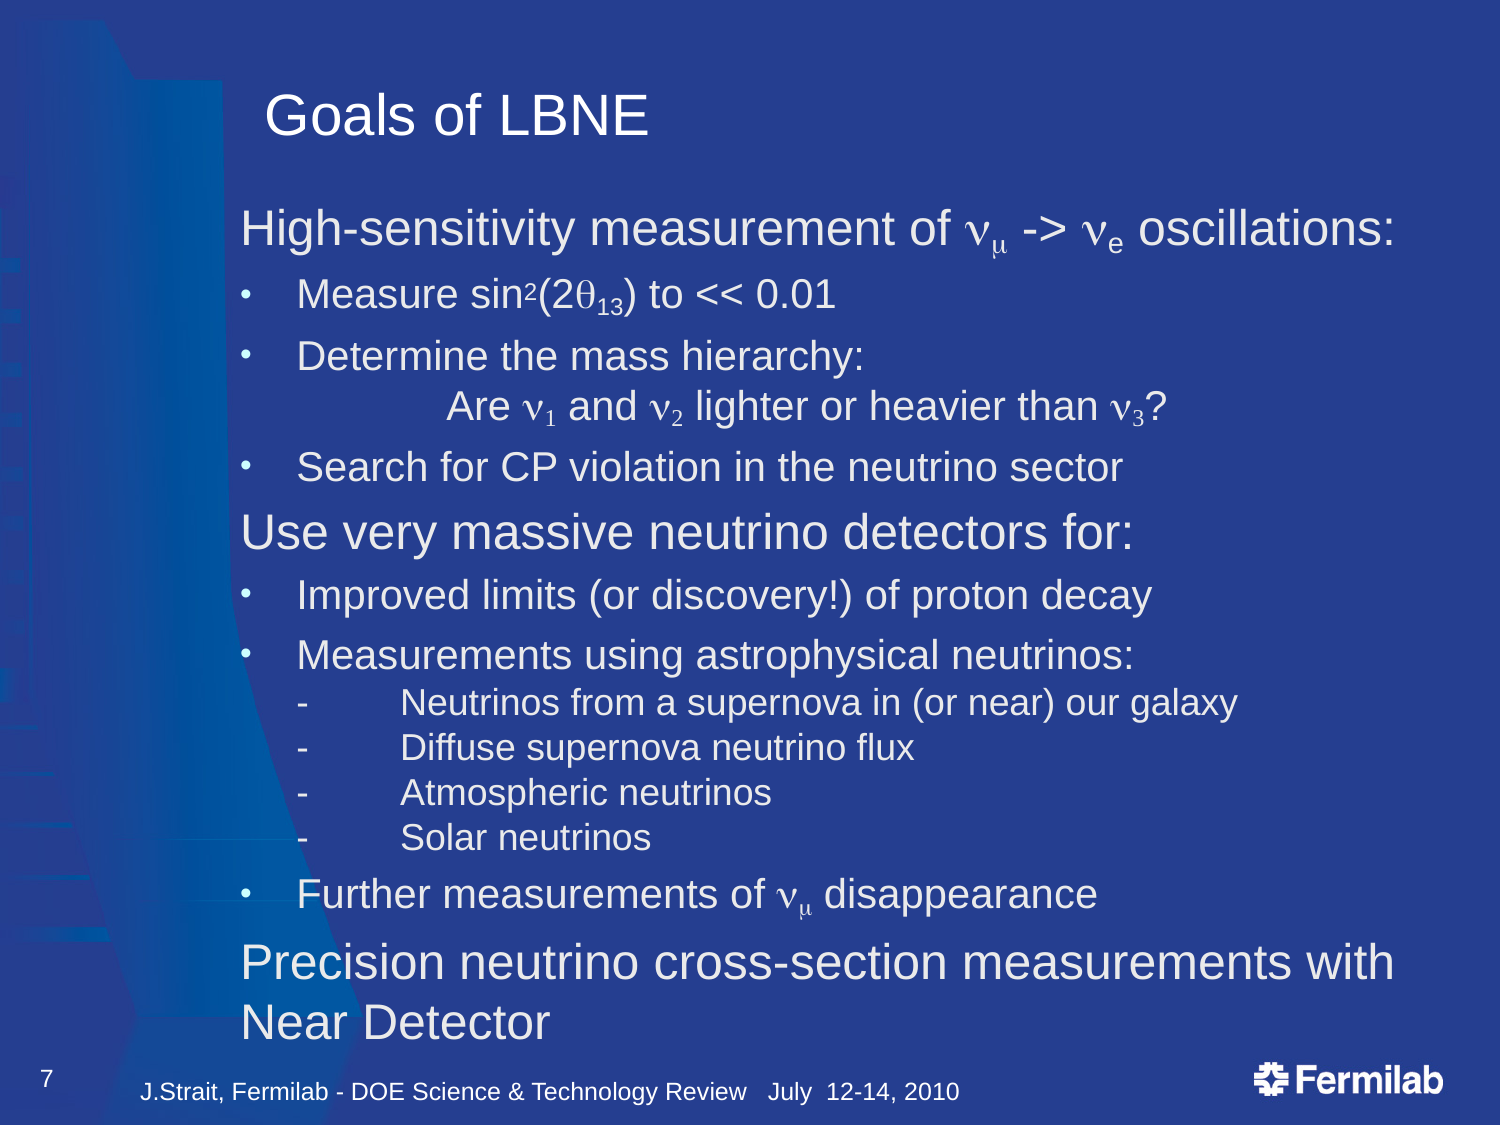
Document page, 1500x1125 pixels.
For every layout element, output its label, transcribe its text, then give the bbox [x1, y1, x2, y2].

title Goals of LBNE [249, 37, 1376, 187]
slide_number 7 [24, 1024, 88, 1101]
list High-sensitivity measurement of nm -> ne oscillations: Measure sin2(2q13) to << 0.01 Determine the mass hierarchy: Are n1 and n2 lighter or heavier than n3? Search for CP violation in the neutrino sector Use very massive neutrino detectors for: Improved limits (or discovery!) of proton decay Measurements using astrophysical neutrinos: - Neutrinos from a supernova in (or near) our galaxy - Diffuse supernova neutrino flux - Atmospheric neutrinos - Solar neutrinos Further measurements of nm disappearance Precision neutrino cross-section measurements with Near Detector [224, 187, 1438, 1001]
footer J.Strait, Fermilab - DOE Science & Technology Review July 12-14, 2010 [124, 1037, 1251, 1113]
picture [0, 0, 1500, 1125]
